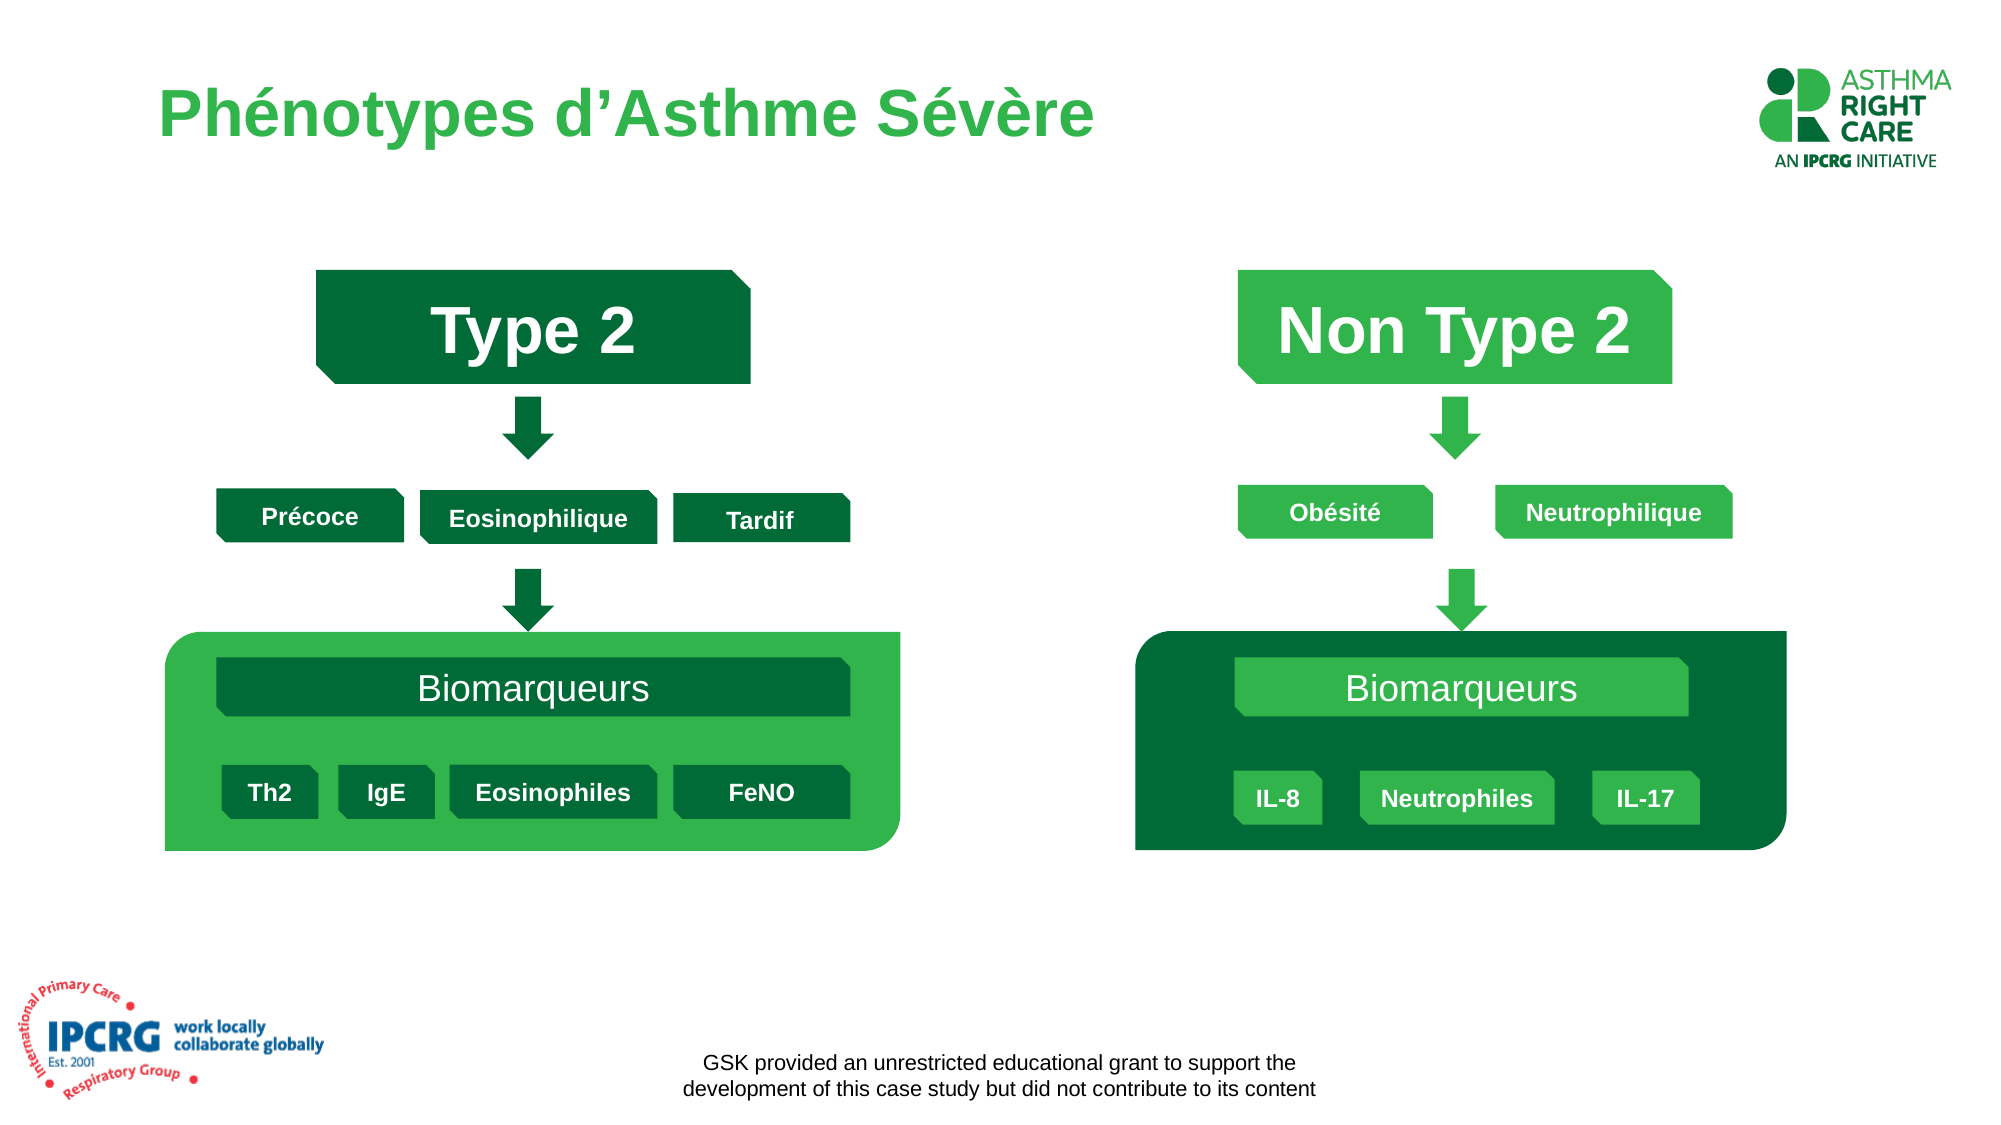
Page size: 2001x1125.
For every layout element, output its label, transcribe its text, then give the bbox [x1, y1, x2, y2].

picture [1753, 64, 1957, 171]
text_box Non Type 2 [1237, 269, 1673, 384]
picture [18, 981, 324, 1100]
text_box Eosinophiles [449, 764, 658, 819]
text_box Biomarqueurs [1234, 657, 1689, 717]
text_box [502, 396, 555, 460]
text_box IgE [338, 764, 435, 819]
text_box Tardif [673, 493, 851, 543]
text_box IL-8 [1233, 770, 1323, 825]
text_box Type 2 [316, 269, 751, 384]
text_box [1429, 396, 1482, 460]
text_box Biomarqueurs [216, 657, 851, 717]
text_box FeNO [673, 764, 851, 819]
text_box [502, 568, 555, 631]
text_box [1135, 630, 1787, 851]
text_box Th2 [221, 764, 319, 819]
text_box Neutrophiles [1359, 770, 1555, 825]
text_box Obésité [1237, 484, 1433, 539]
text_box [164, 631, 901, 851]
text_box Neutrophilique [1495, 484, 1733, 539]
title Phénotypes d’Asthme Sévère [143, 71, 1869, 152]
text_box IL-17 [1592, 770, 1700, 825]
text_box [1435, 568, 1488, 632]
text_box Précoce [216, 488, 405, 543]
text_box Eosinophilique [420, 490, 658, 544]
